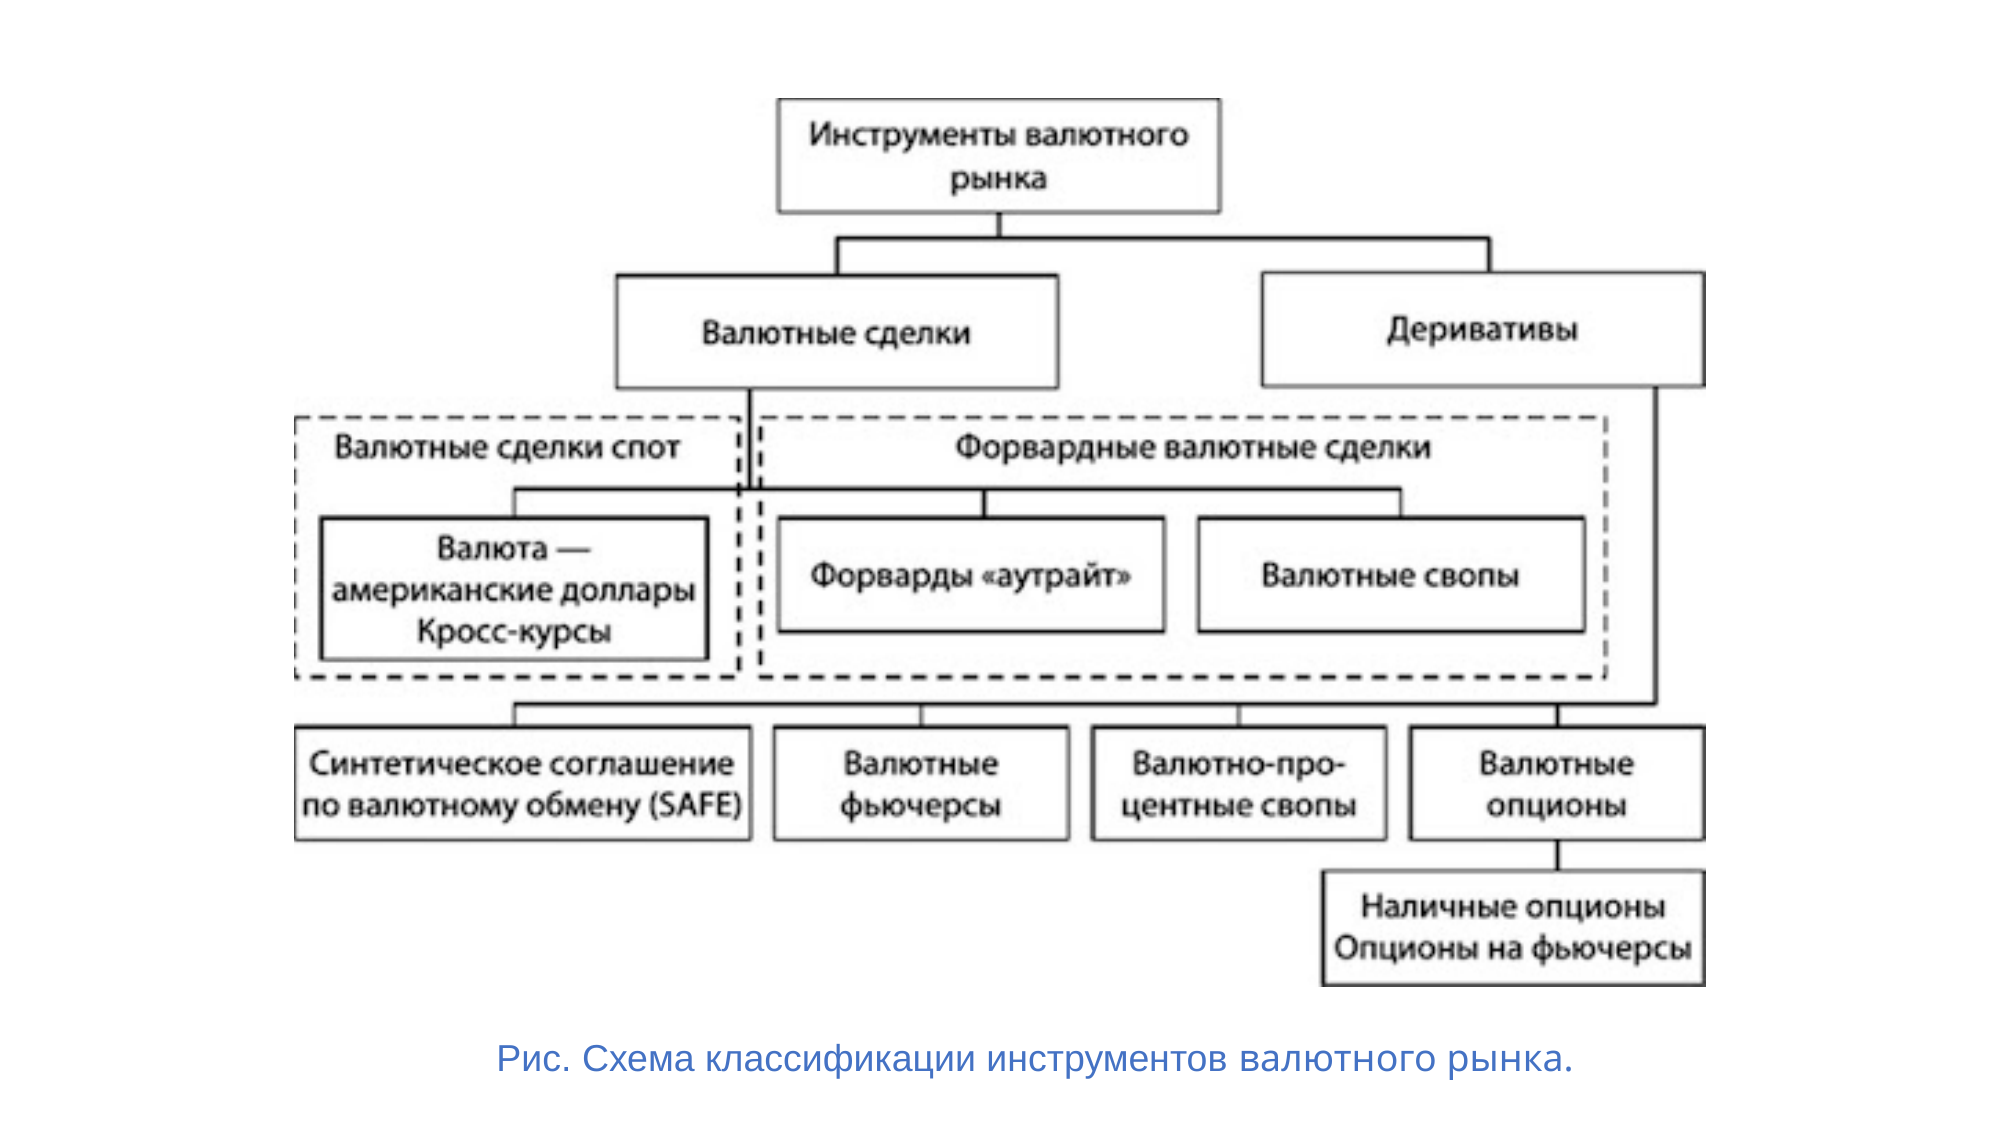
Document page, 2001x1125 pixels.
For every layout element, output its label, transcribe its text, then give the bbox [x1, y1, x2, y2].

picture [294, 98, 1706, 987]
text_box Рис. Схема классификации инструментов валютного рынка. [452, 1026, 1619, 1086]
